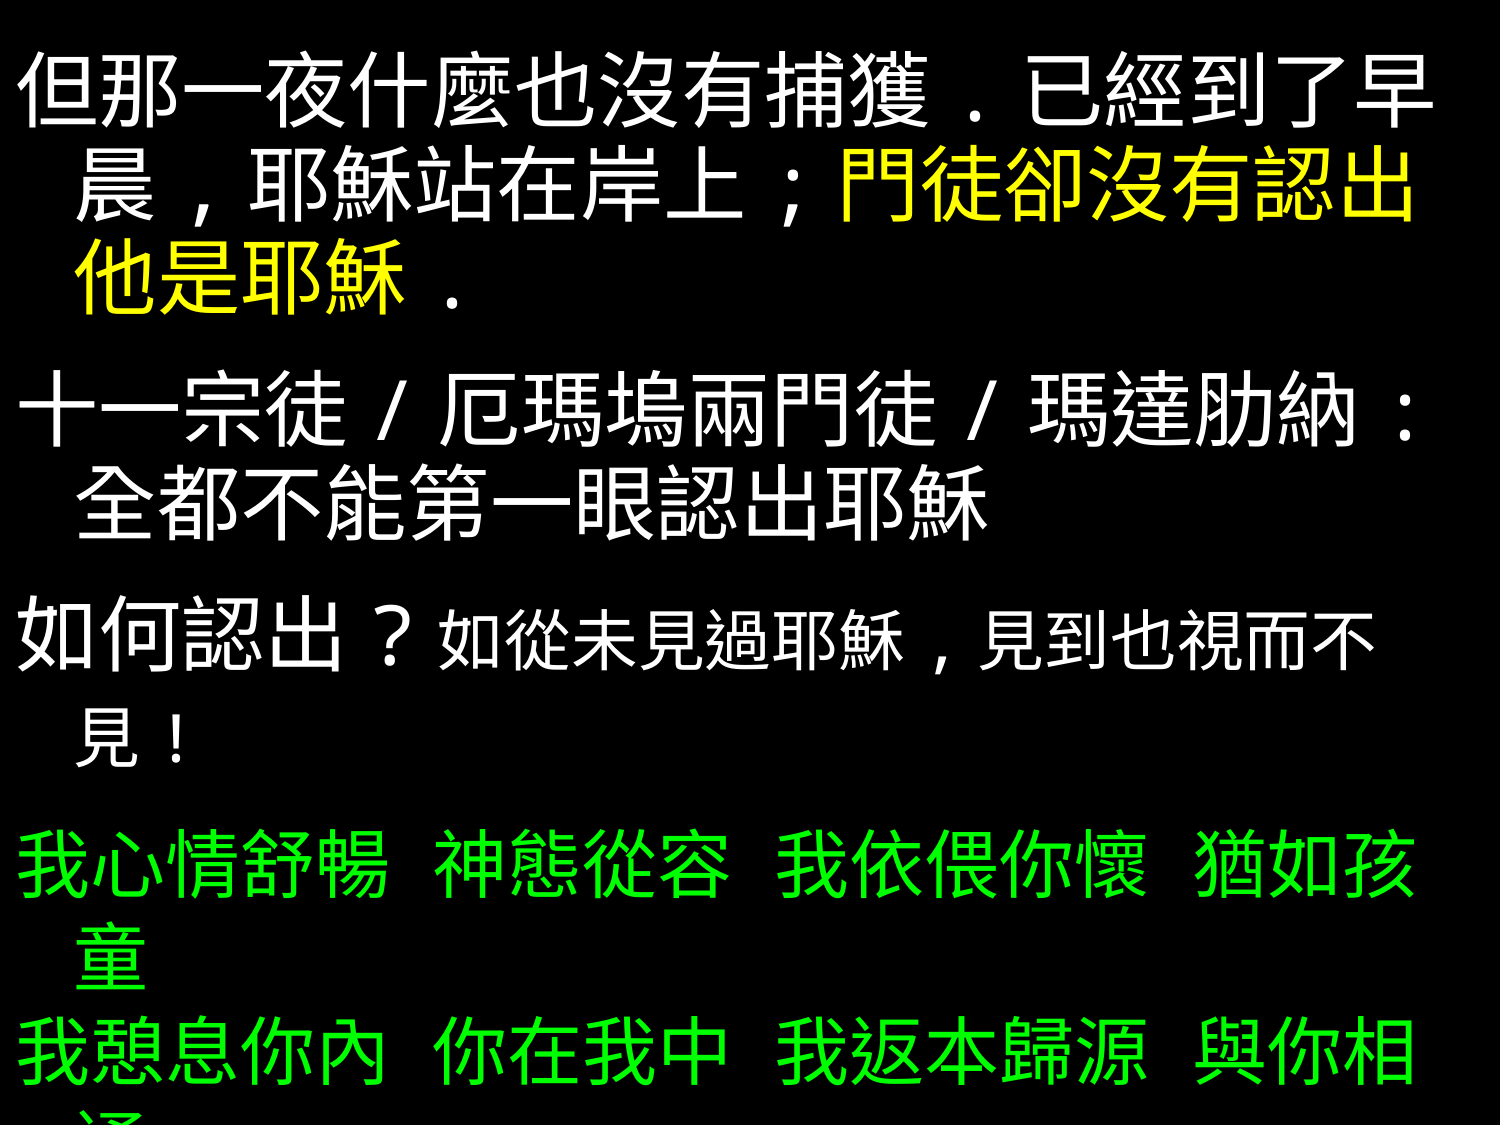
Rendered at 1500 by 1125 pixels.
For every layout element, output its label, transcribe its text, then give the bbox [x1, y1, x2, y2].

subtitle 但那一夜什麼也沒有捕獲.已經到了早晨,耶穌站在岸上;門徒卻沒有認出他是耶穌. 十一宗徒/厄瑪塢兩門徒/瑪達肋納: 全都不能第一眼認出耶穌 如何認出?如從未見過耶穌,見到也視而不見! 我心情舒暢,神態從容;我依偎你懷,猶如孩童 我憩息你內,你在我中;我返本歸源,與你相通 熙篤會 莊宗澤神父 (歸心祈禱口訣) [0, 36, 1500, 1125]
